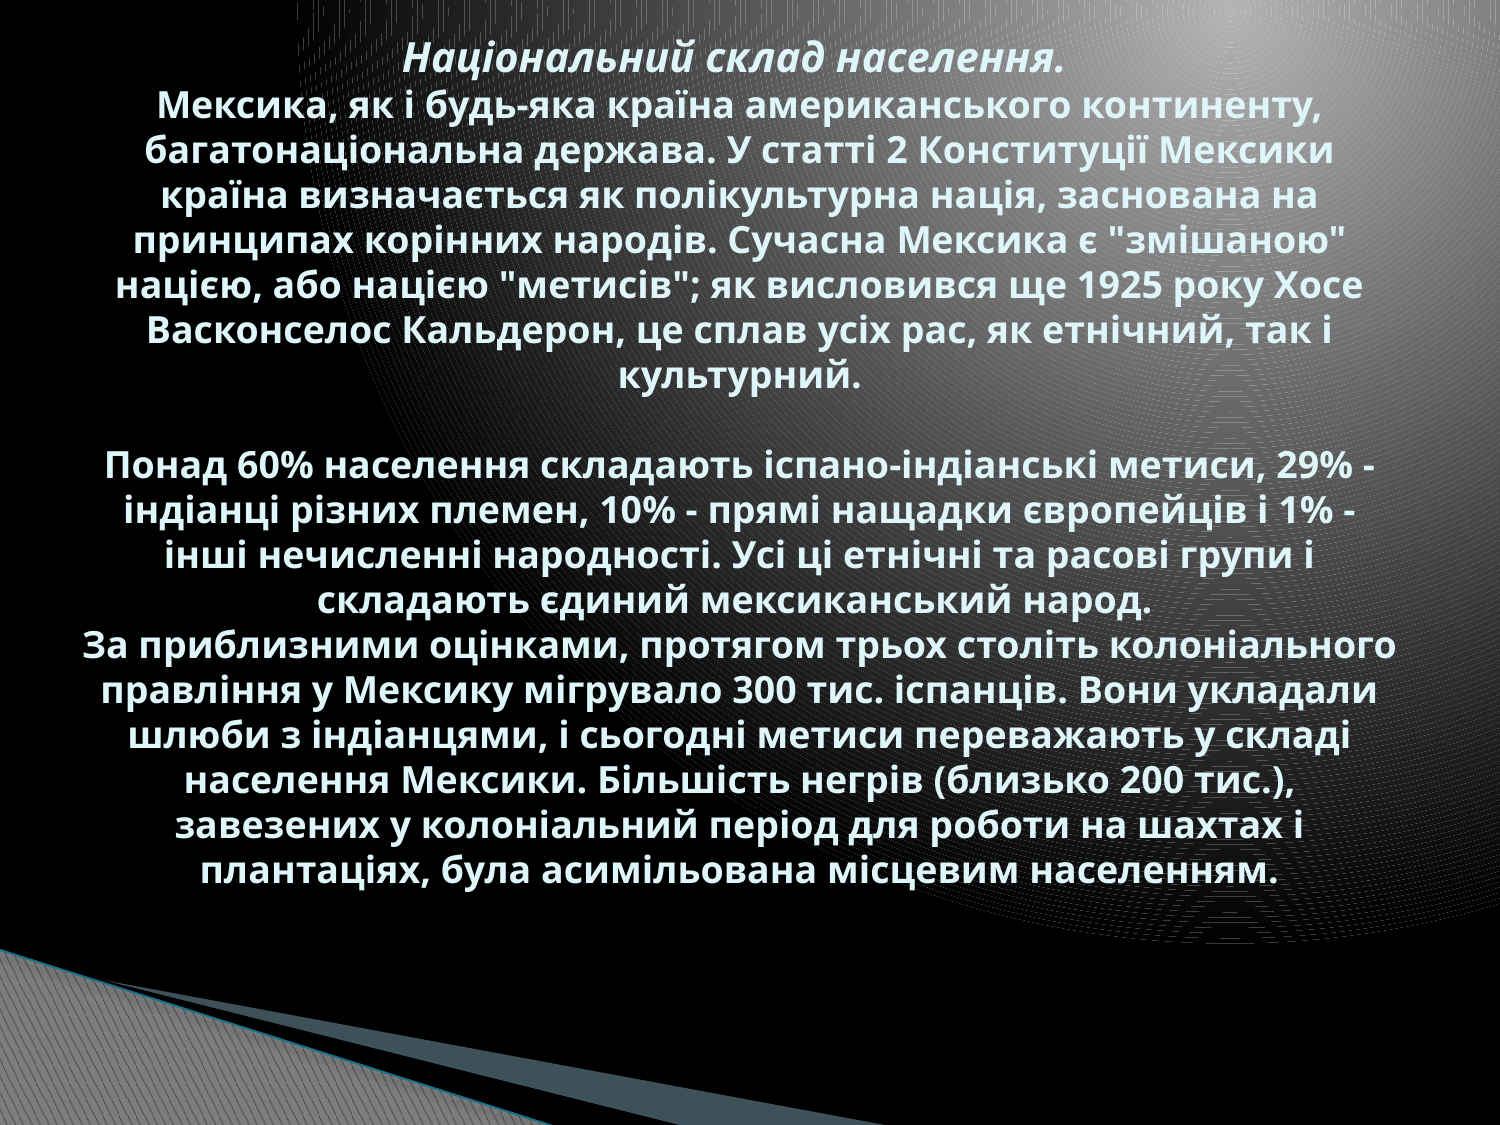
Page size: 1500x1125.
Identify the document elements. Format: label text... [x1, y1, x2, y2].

title Національний склад населення. Мексика, як і будь-яка країна американського континенту, багатонаціональна держава. У статті 2 Конституції Мексики країна визначається як полікультурна нація, заснована на принципах корінних народів. Сучасна Мексика є "змішаною" нацією, або нацією "метисів"; як висловився ще 1925 року Хосе Васконселос Кальдерон, це сплав усіх рас, як етнічний, так і культурний. Понад 60% населення складають іспано-індіанські метиси, 29% - індіанці різних племен, 10% - прямі нащадки європейців і 1% - інші нечисленні народності. Усі ці етнічні та расові групи і складають єдиний мексиканський народ. За приблизними оцінками, протягом трьох століть колоніального правління у Мексику мігрувало 300 тис. іспанців. Вони укладали шлюби з індіанцями, і сьогодні метиси переважають у складі населення Мексики. Більшість негрів (близько 200 тис.), завезених у колоніальний період для роботи на шахтах і плантаціях, була асимільована місцевим населенням. [64, 78, 1415, 844]
picture [0, 952, 543, 1125]
